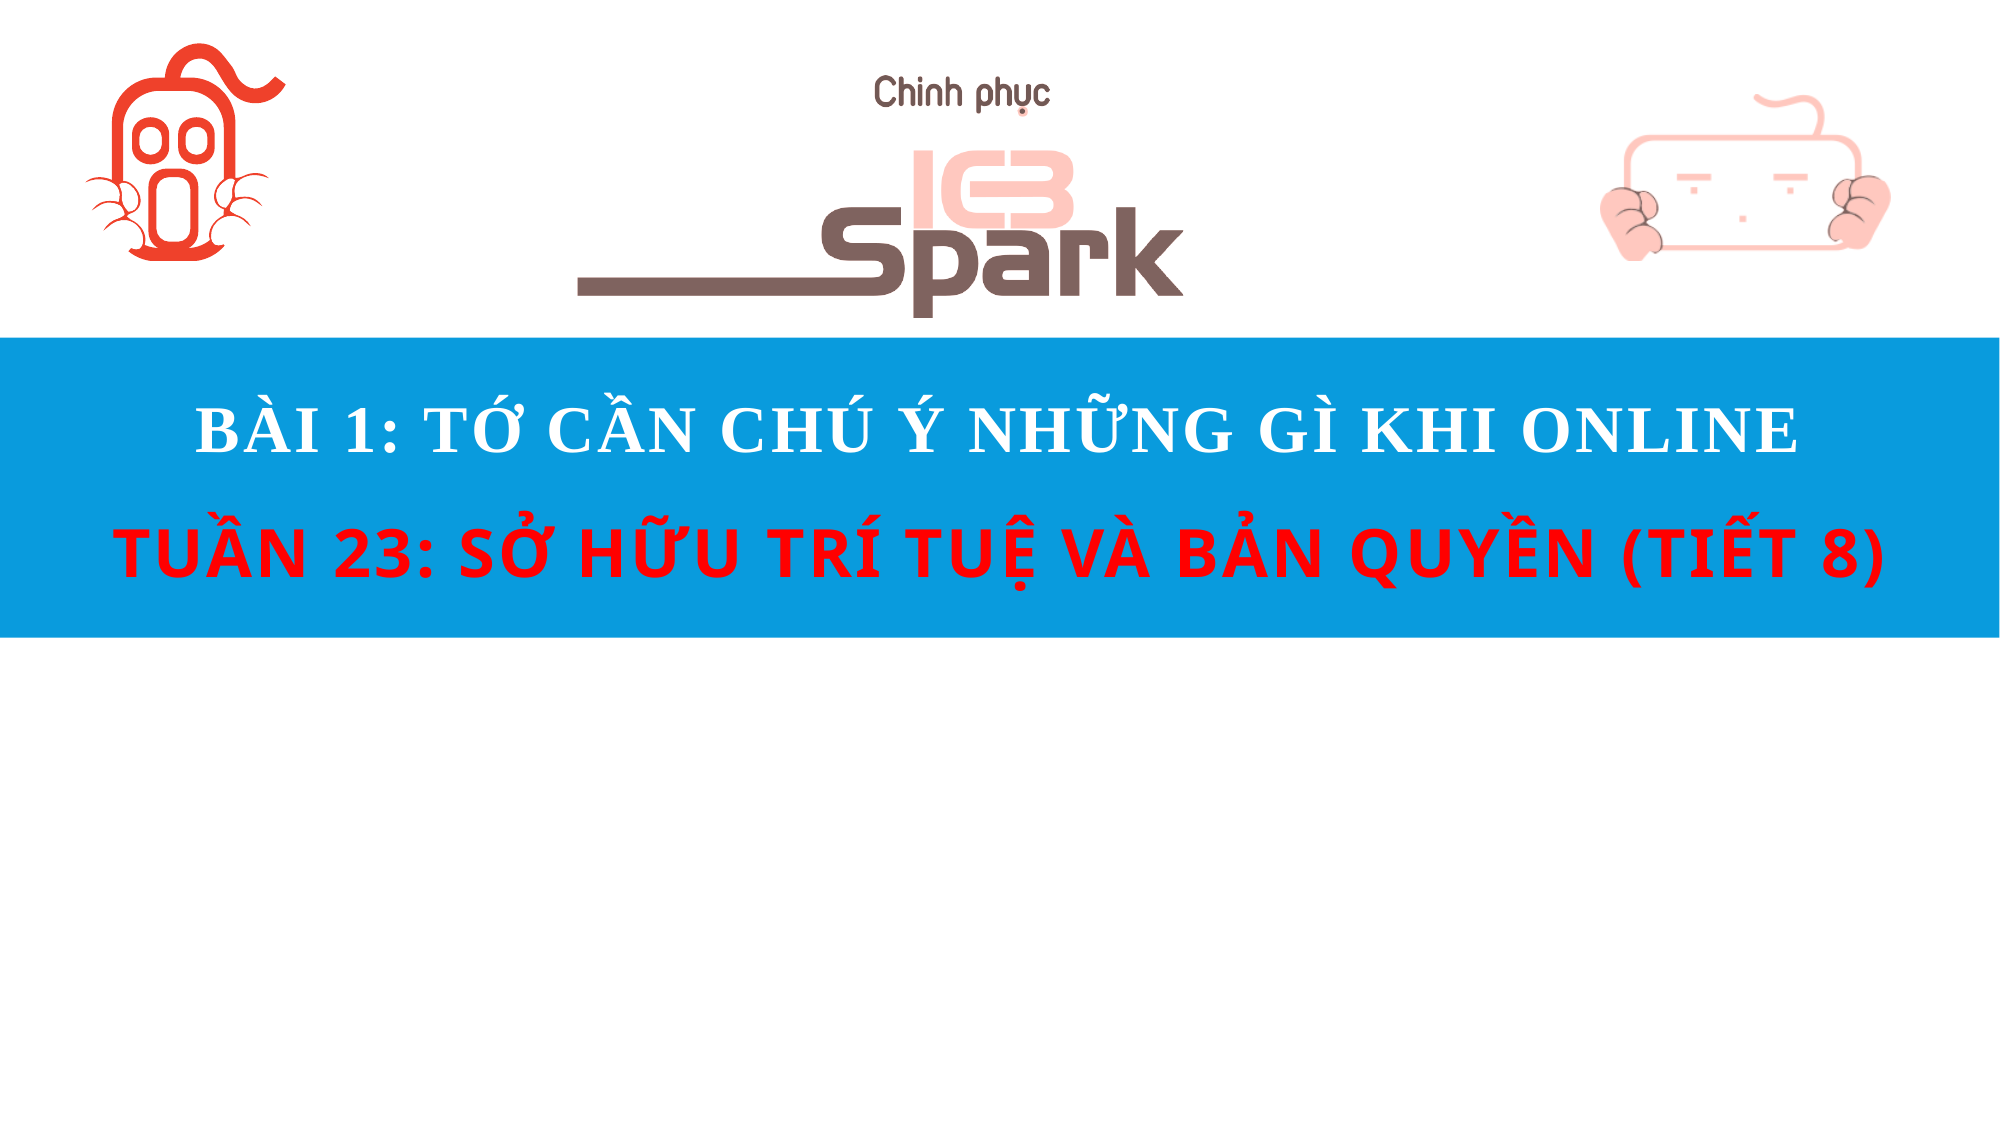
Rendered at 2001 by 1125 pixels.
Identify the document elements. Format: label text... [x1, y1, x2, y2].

title Bài 1: Tớ cần chú ý những gì khi online Tuần 23: SỞ HỮU TRÍ TUỆ VÀ BẢN QUYỀN (Tiết 8) [28, 345, 1972, 632]
